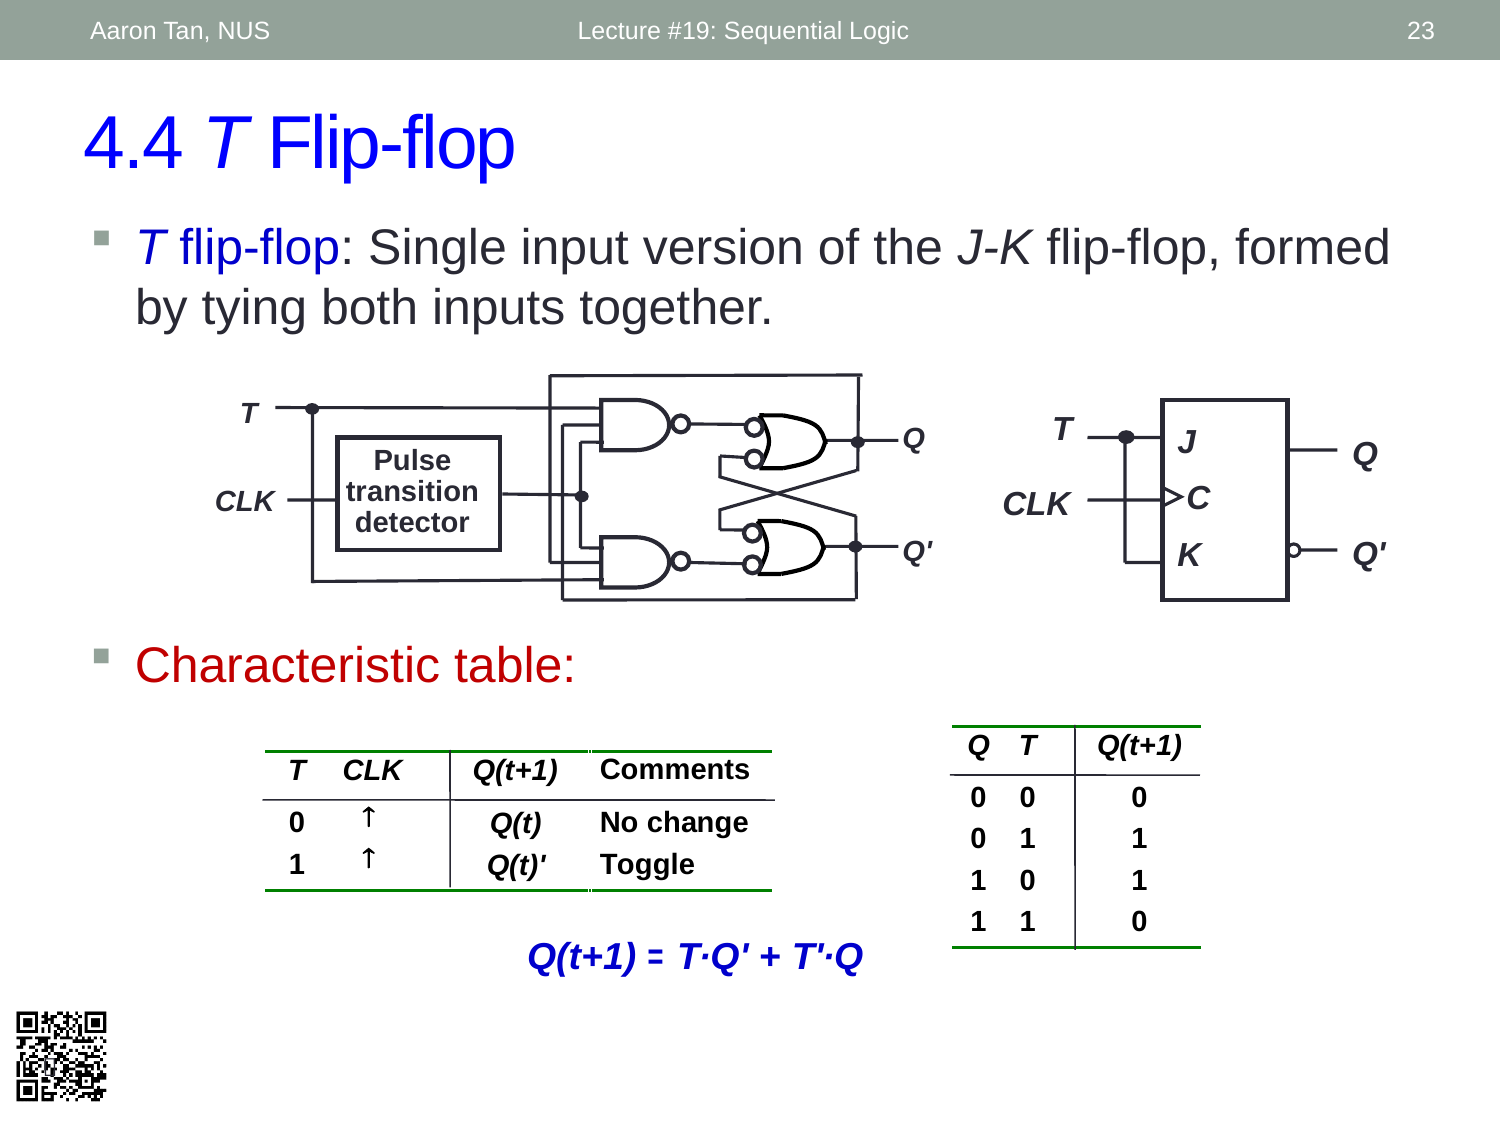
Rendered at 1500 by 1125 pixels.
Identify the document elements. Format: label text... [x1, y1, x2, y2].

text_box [249, 749, 786, 922]
picture [10, 1005, 112, 1107]
text_box Characteristic table: [74, 624, 1425, 719]
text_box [937, 724, 1231, 976]
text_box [987, 399, 1413, 601]
footer Lecture #19: Sequential Logic [562, 3, 1238, 57]
text_box Q(t+1) = ? [512, 930, 662, 985]
text_box  [24, 1050, 75, 1083]
slide_number Aaron Tan, NUS [75, 3, 550, 57]
text_box T∙Q' + T'∙Q [662, 924, 900, 985]
text_box T flip-flop: Single input version of the J-K flip-flop, formed by tying both inputs together. [74, 206, 1425, 363]
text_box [199, 374, 958, 601]
slide_number 23 [1308, 3, 1450, 57]
title 4.4 T Flip-flop [68, 86, 1450, 192]
